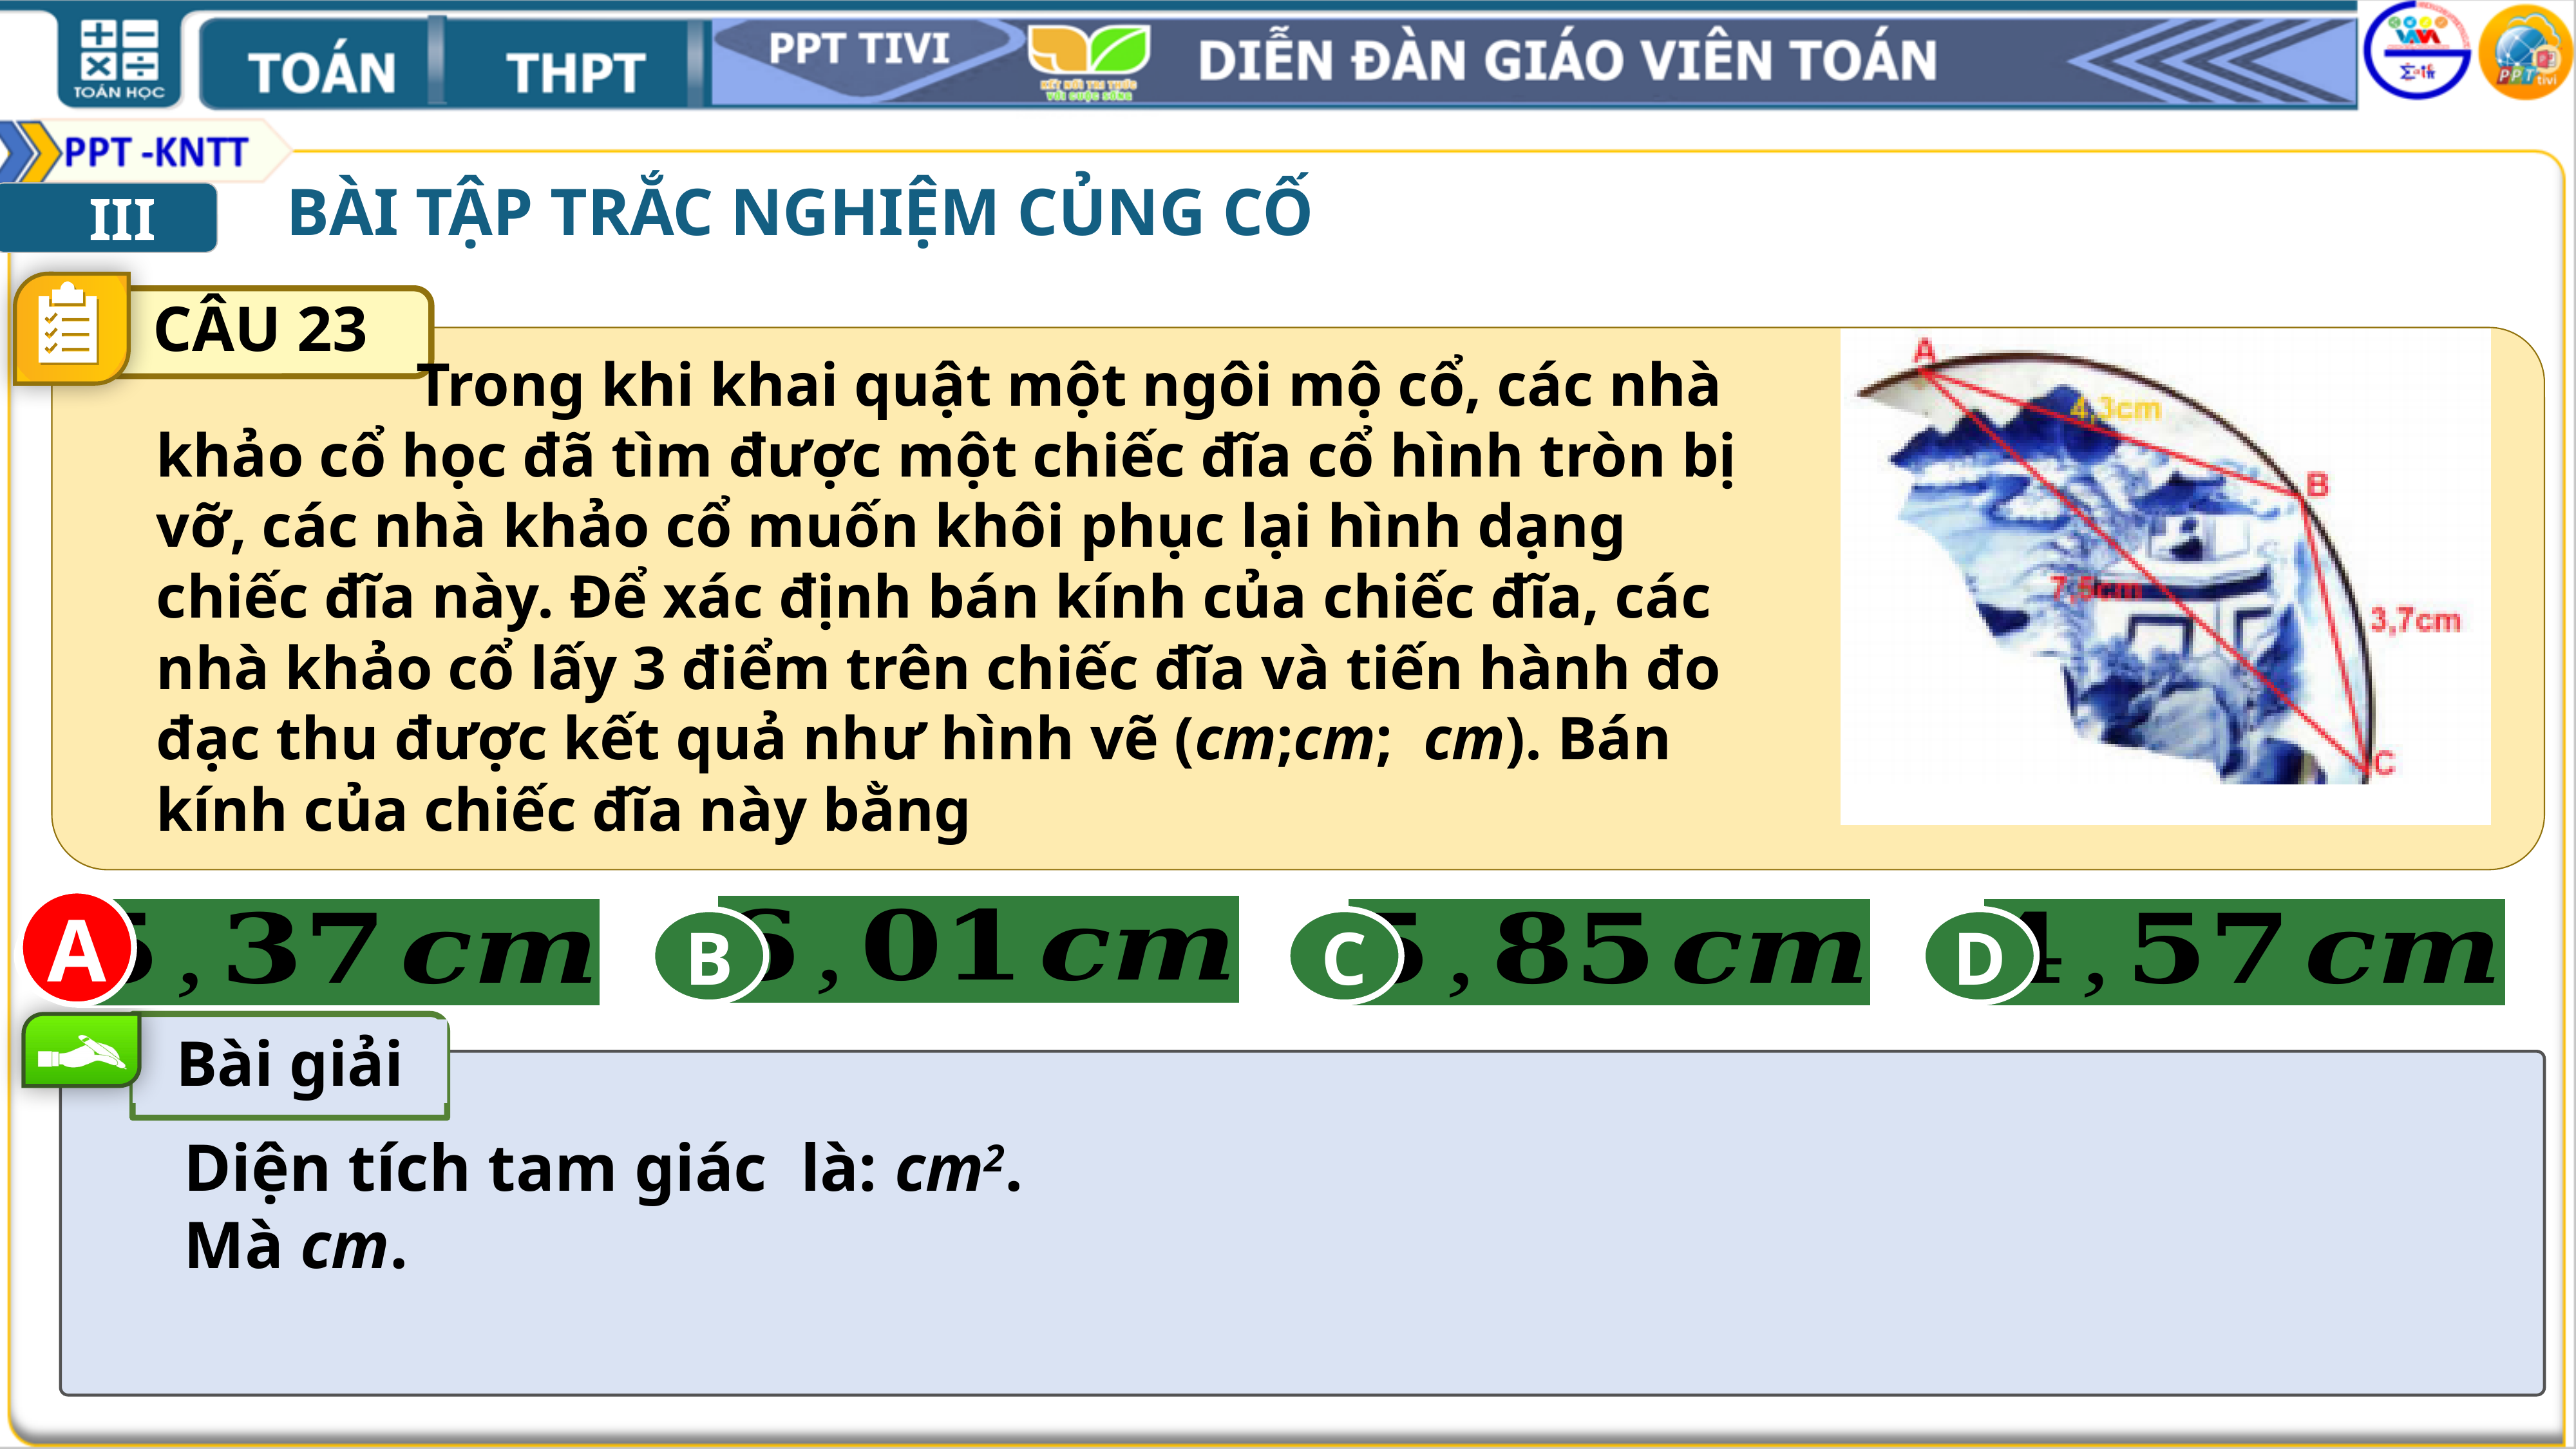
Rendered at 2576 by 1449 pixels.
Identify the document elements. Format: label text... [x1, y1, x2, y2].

text_box III [79, 254, 166, 257]
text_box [17, 895, 2506, 1006]
text_box A [52, 889, 102, 895]
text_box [15, 273, 2544, 870]
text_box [23, 1014, 2544, 1396]
picture [0, 0, 2576, 1449]
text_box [0, 166, 2069, 254]
